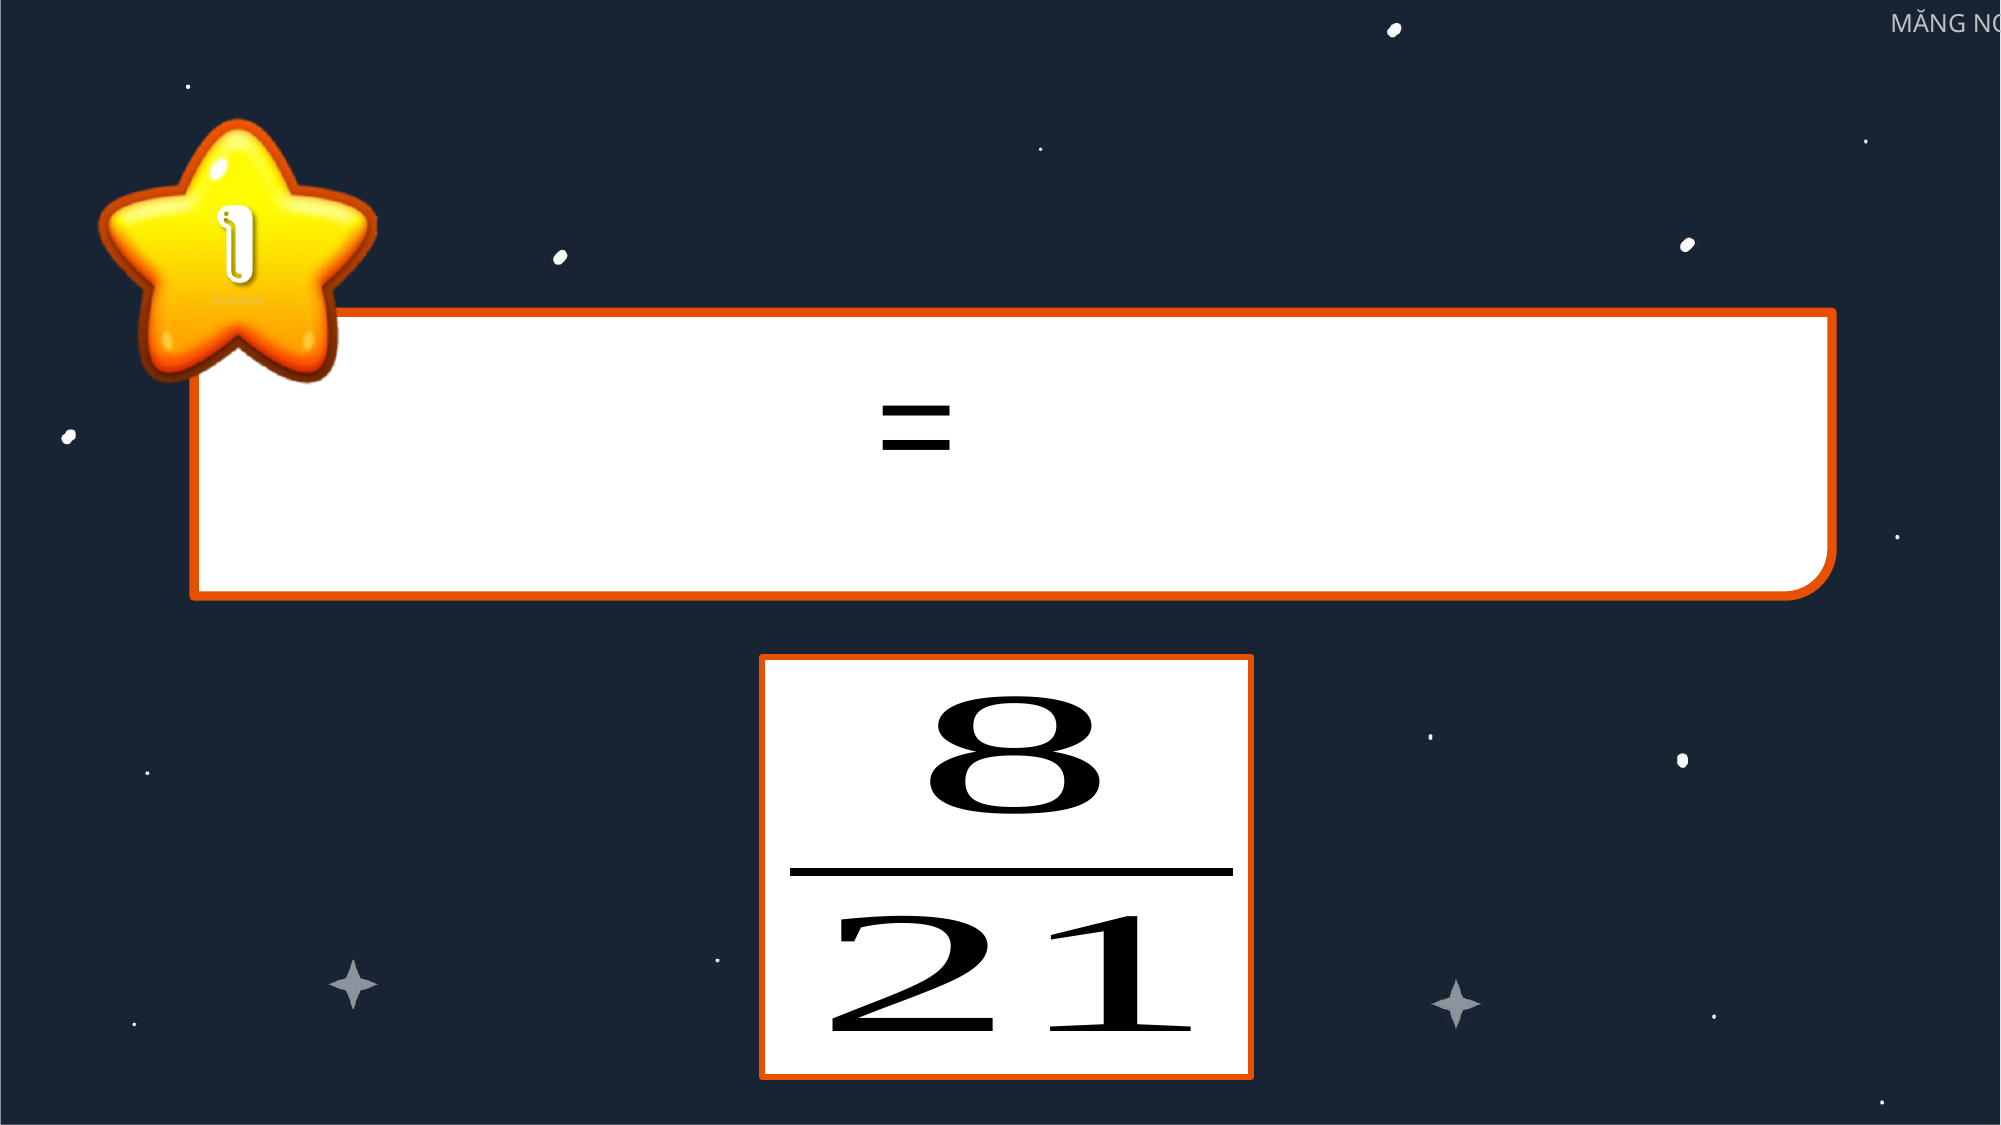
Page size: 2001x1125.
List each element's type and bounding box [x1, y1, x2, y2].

text_box [192, 310, 1835, 599]
picture [1995, 16, 2001, 30]
picture [0, 0, 2001, 1125]
